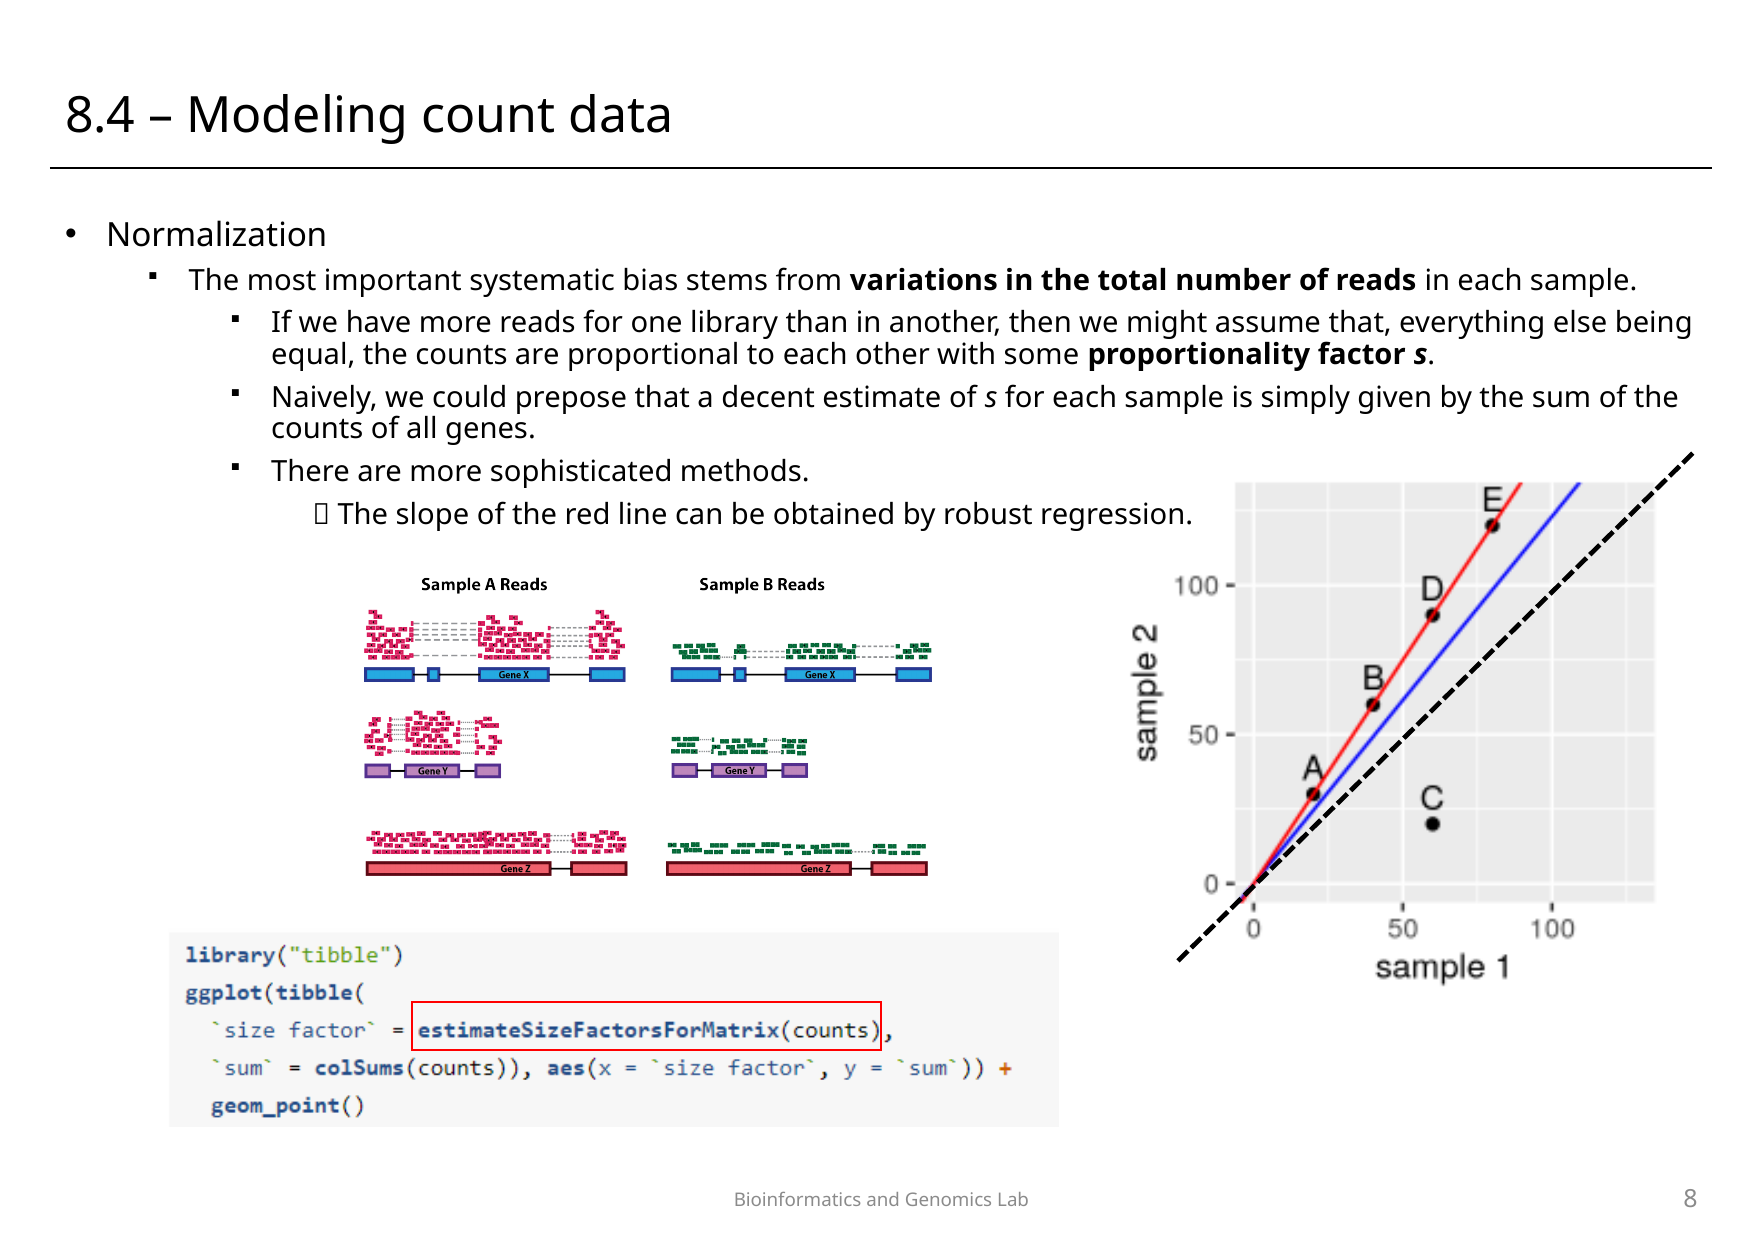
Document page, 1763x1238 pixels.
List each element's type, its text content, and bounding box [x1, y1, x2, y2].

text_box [1176, 453, 1693, 962]
slide_number 8 [1557, 1185, 1713, 1213]
picture [168, 928, 1059, 1127]
picture [364, 575, 932, 876]
title 8.4 – Modeling count data [50, 65, 1713, 167]
picture [1120, 463, 1670, 1003]
list Normalization The most important systematic bias stems from variations in the total number of reads in each sample. If we have more reads for one library than in another, then we might assume that, everything else being equal, the counts are proportional to each other with some proportionality factor s. Naively, we could prepose that a decent estimate of s for each sample is simply given by the sum of the counts of all genes. There are more sophisticated methods.  The slope of the red line can be obtained by robust regression. [50, 210, 1713, 1175]
